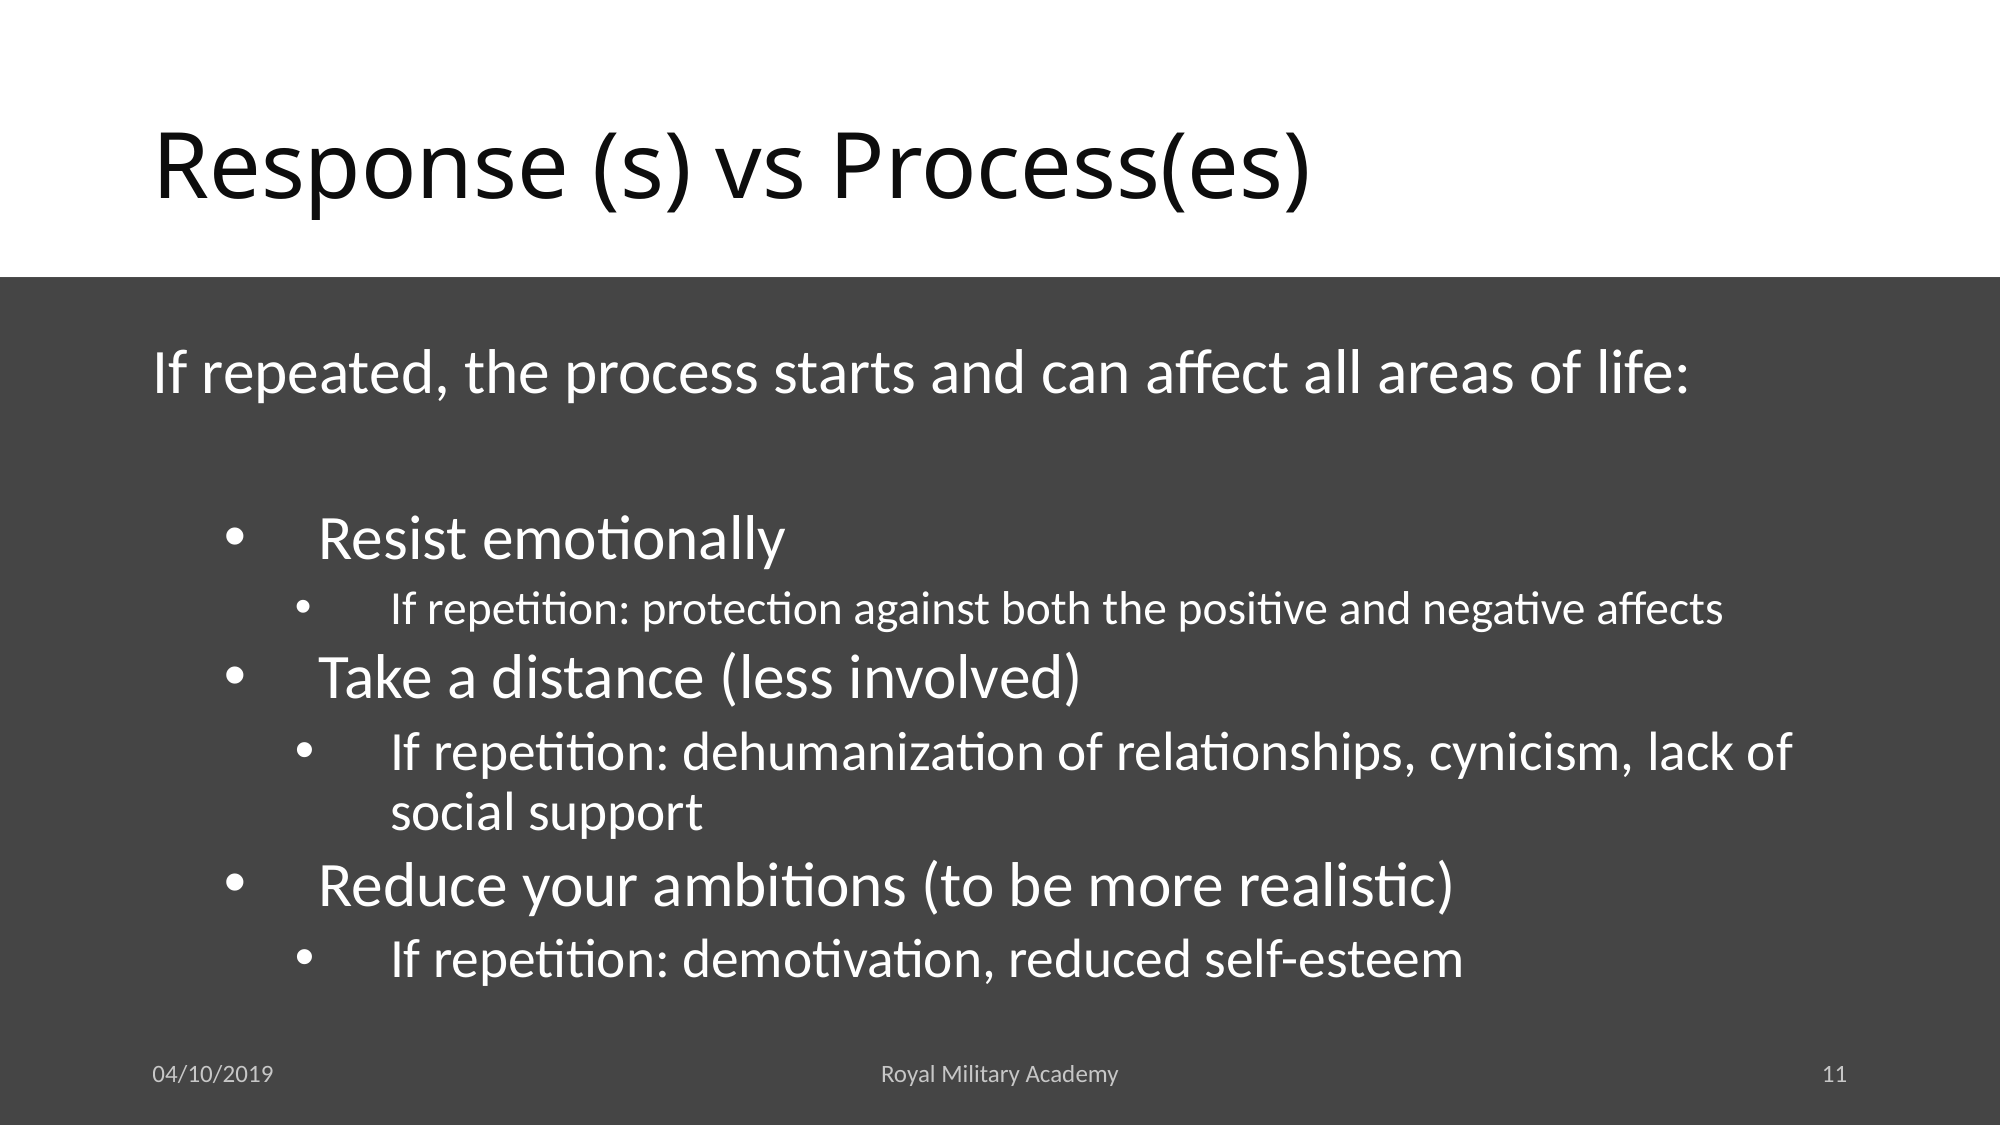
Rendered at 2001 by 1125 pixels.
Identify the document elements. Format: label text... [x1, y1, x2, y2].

list If repeated, the process starts and can affect all areas of life: Resist emotionally If repetition: protection against both the positive and negative affects Take a distance (less involved) If repetition: dehumanization of relationships, cynicism, lack of social support Reduce your ambitions (to be more realistic) If repetition: demotivation, reduced self-esteem [137, 330, 1863, 998]
footer Royal Military Academy [662, 1042, 1338, 1103]
text_box [0, 276, 2000, 1125]
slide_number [137, 1042, 588, 1103]
text_box [0, 0, 2000, 276]
slide_number 11 [1412, 1042, 1863, 1103]
title Response (s) vs Process(es) [137, 59, 1863, 278]
